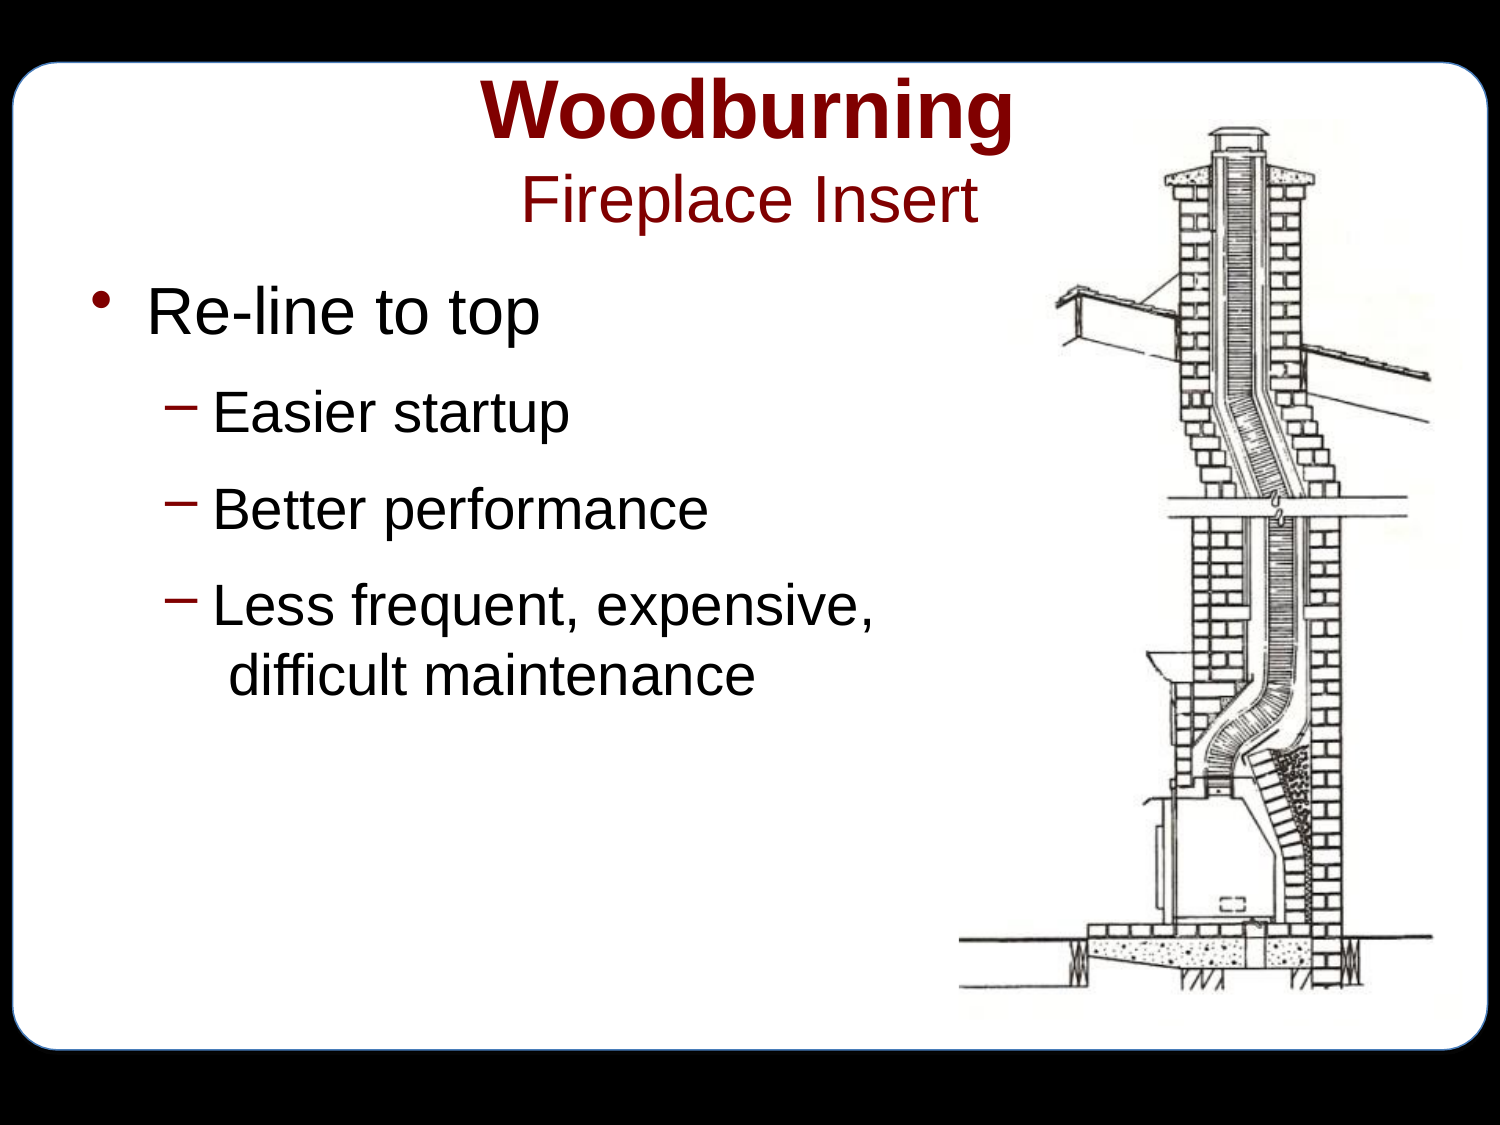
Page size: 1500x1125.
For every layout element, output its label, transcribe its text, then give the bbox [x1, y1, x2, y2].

title Woodburning [478, 53, 1023, 244]
text_box [958, 119, 1463, 1026]
text_box Fireplace Insert Re-line to top Easier startup Better performance Less frequent, expensive, difficult maintenance [87, 121, 983, 708]
picture [11, 65, 1489, 1055]
text_box [12, 62, 1488, 1050]
